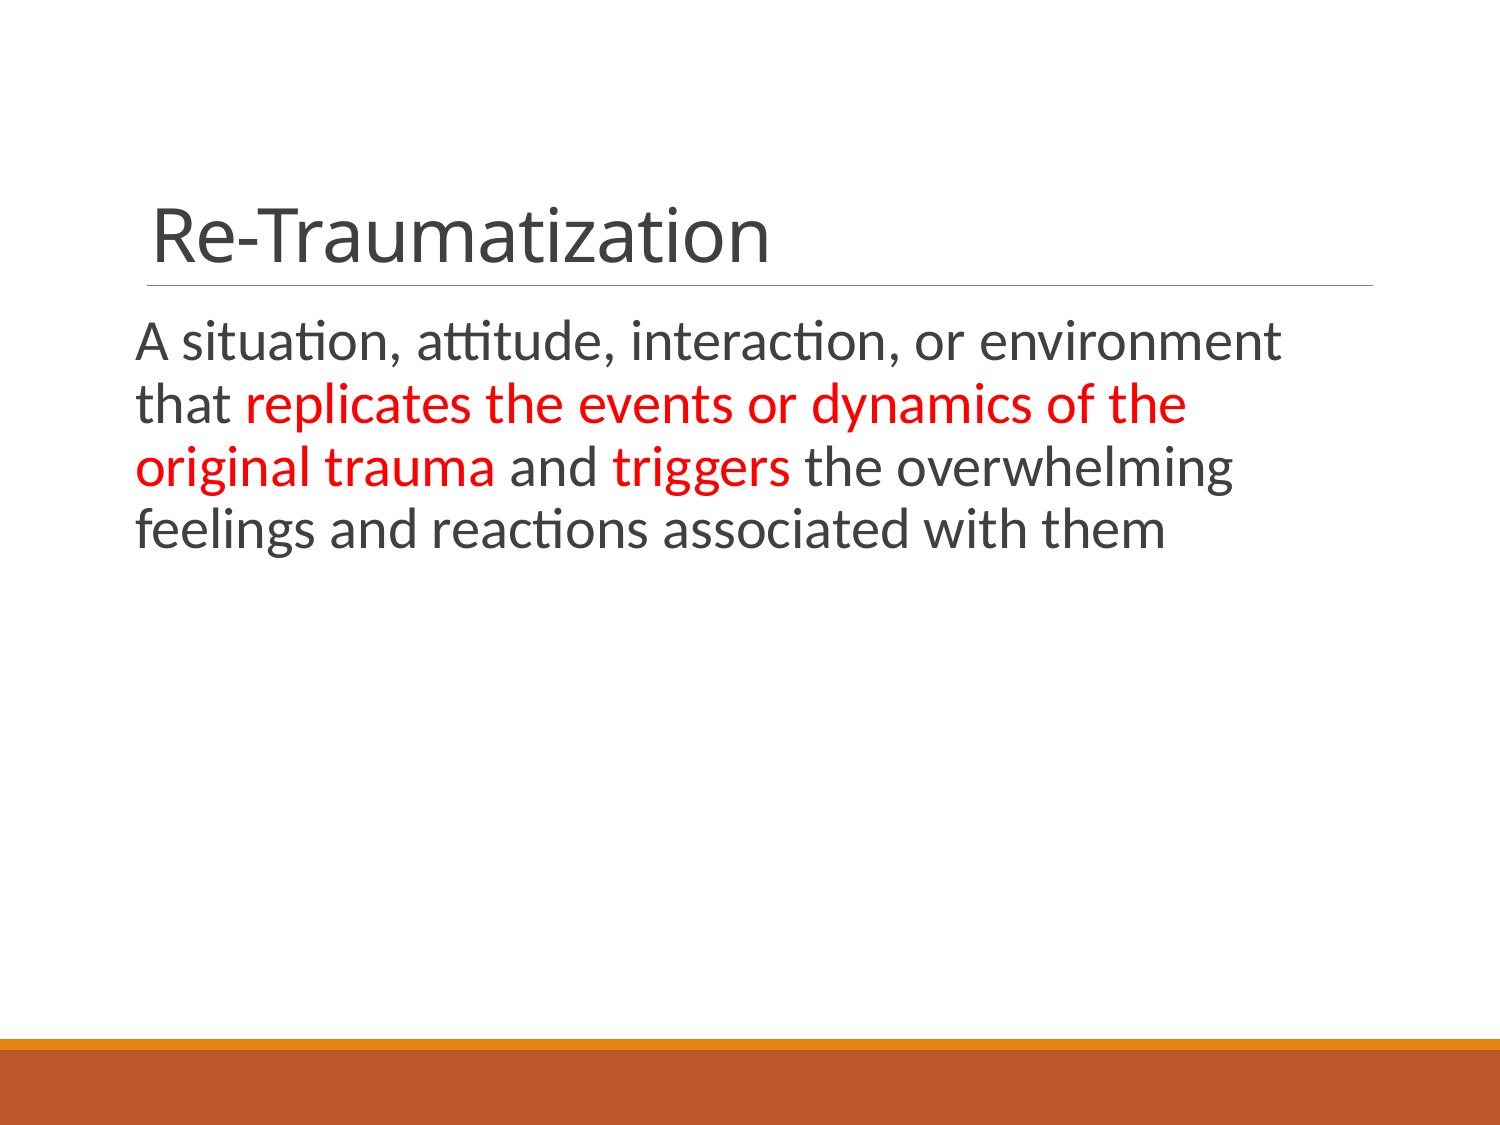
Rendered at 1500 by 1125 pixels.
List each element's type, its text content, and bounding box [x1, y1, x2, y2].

title Re-Traumatization [135, 47, 1373, 285]
list A situation, attitude, interaction, or environment that replicates the events or dynamics of the original trauma and triggers the overwhelming feelings and reactions associated with them [135, 302, 1373, 963]
